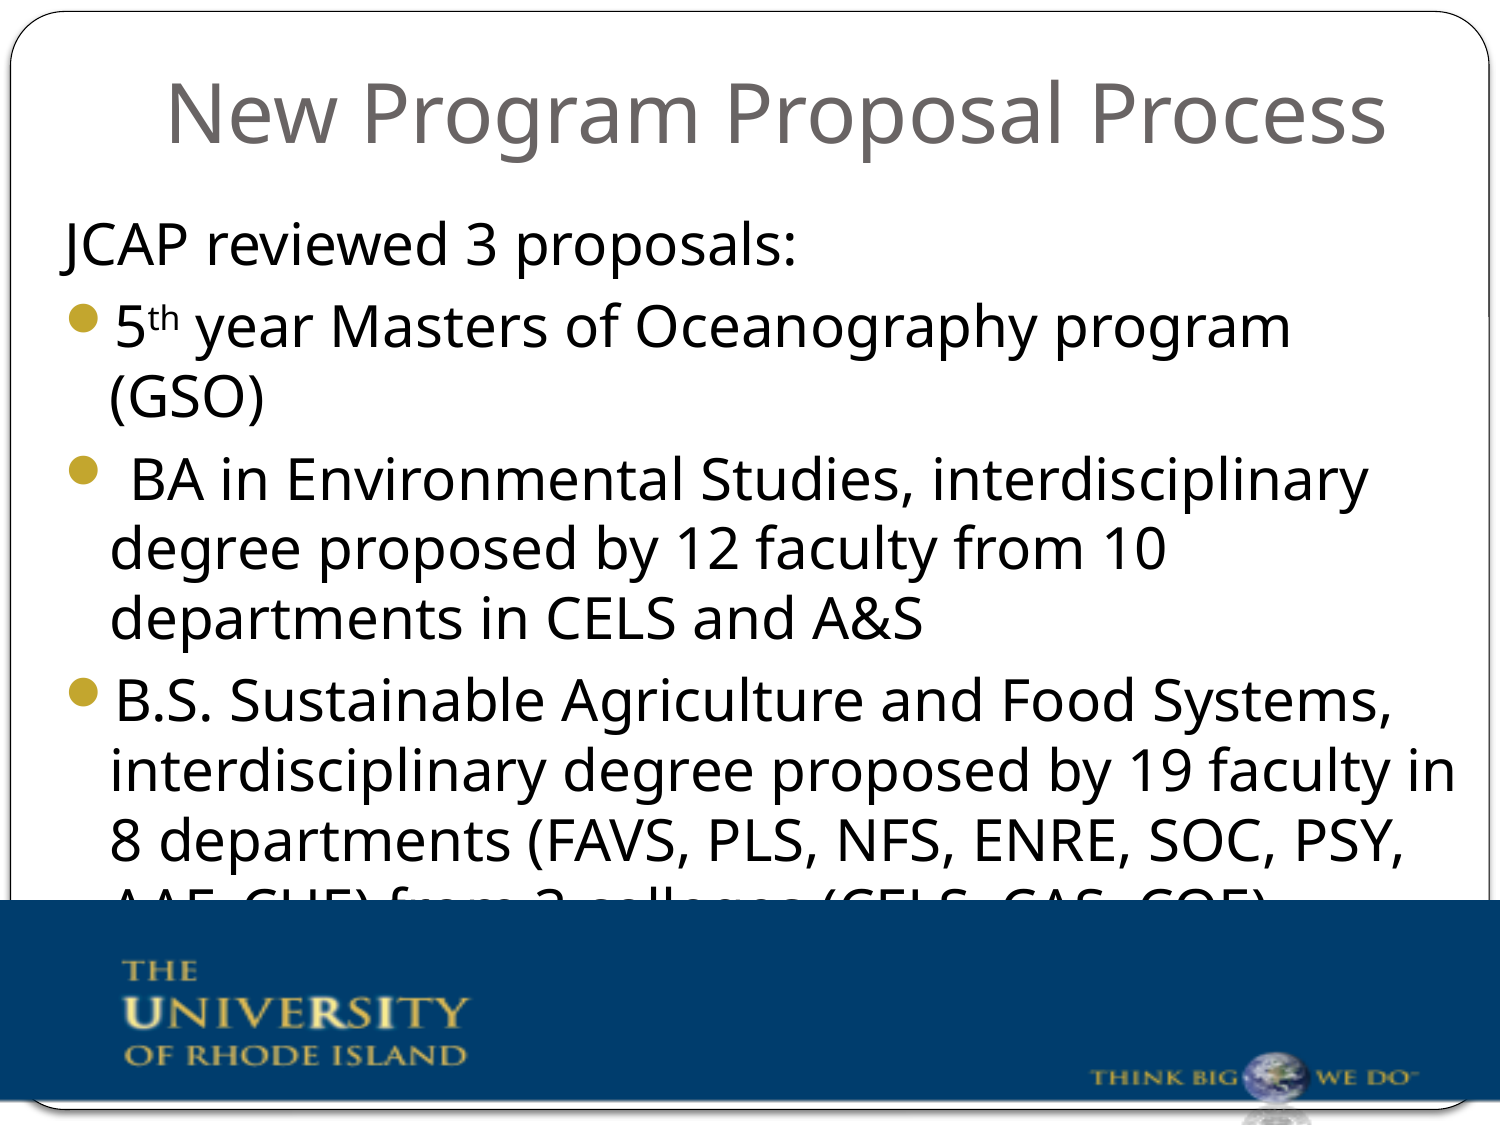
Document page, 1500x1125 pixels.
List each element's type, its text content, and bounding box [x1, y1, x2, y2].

title New Program Proposal Process [150, 45, 1425, 175]
picture [0, 899, 1500, 1125]
list JCAP reviewed 3 proposals: 5th year Masters of Oceanography program (GSO) BA in Environmental Studies, interdisciplinary degree proposed by 12 faculty from 10 departments in CELS and A&S B.S. Sustainable Agriculture and Food Systems, interdisciplinary degree proposed by 19 faculty in 8 departments (FAVS, PLS, NFS, ENRE, SOC, PSY, AAF, CHE) from 3 colleges (CELS, CAS, COE) All 3 were urged to move forward for further development program. [50, 200, 1475, 898]
